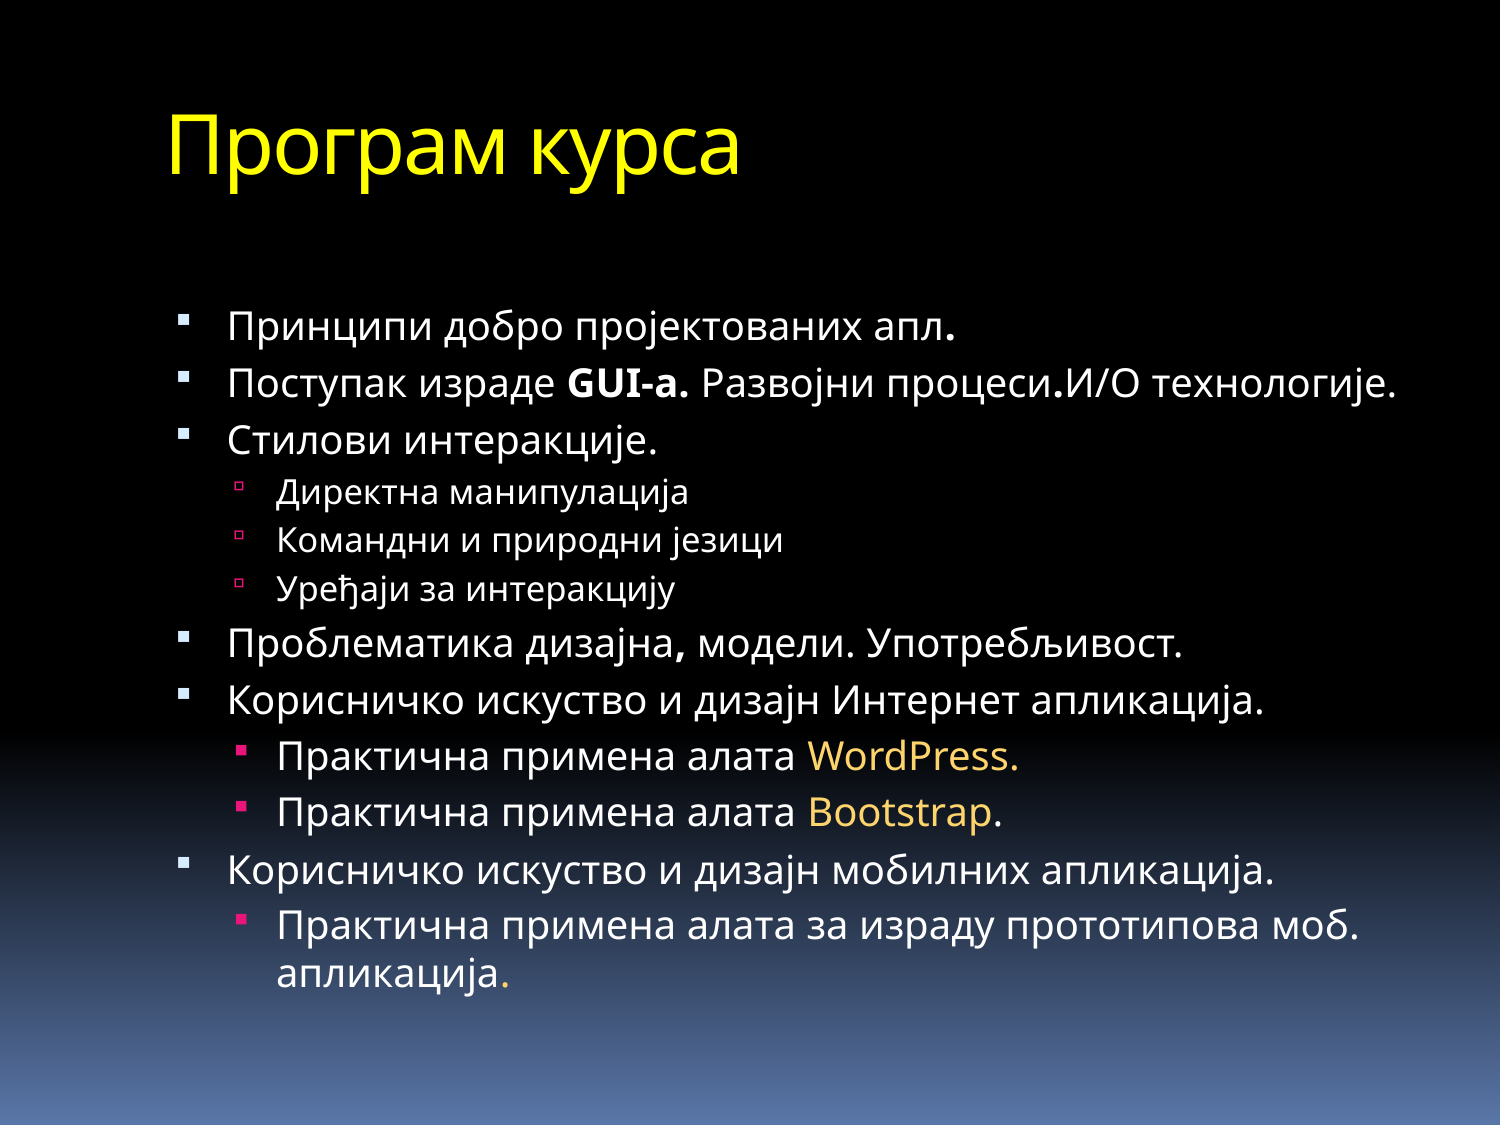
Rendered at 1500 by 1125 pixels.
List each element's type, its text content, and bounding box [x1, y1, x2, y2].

list Принципи добро пројектованих апл. Поступак израде GUI-a. Развојни процеси.И/О технологије. Стилови интеракције. Директна манипулација Командни и природни језици Уређаји за интеракцију Проблематика дизајна, модели. Употребљивост. Корисничко искуство и дизајн Интернет апликација. Практична примена алата WordPress. Практична примена алата Bootstrap. Корисничко искуство и дизајн мобилних апликација. Практична примена алата за израду прототипова моб. апликација. [150, 292, 1425, 1043]
title Програм курса [150, 84, 1425, 235]
